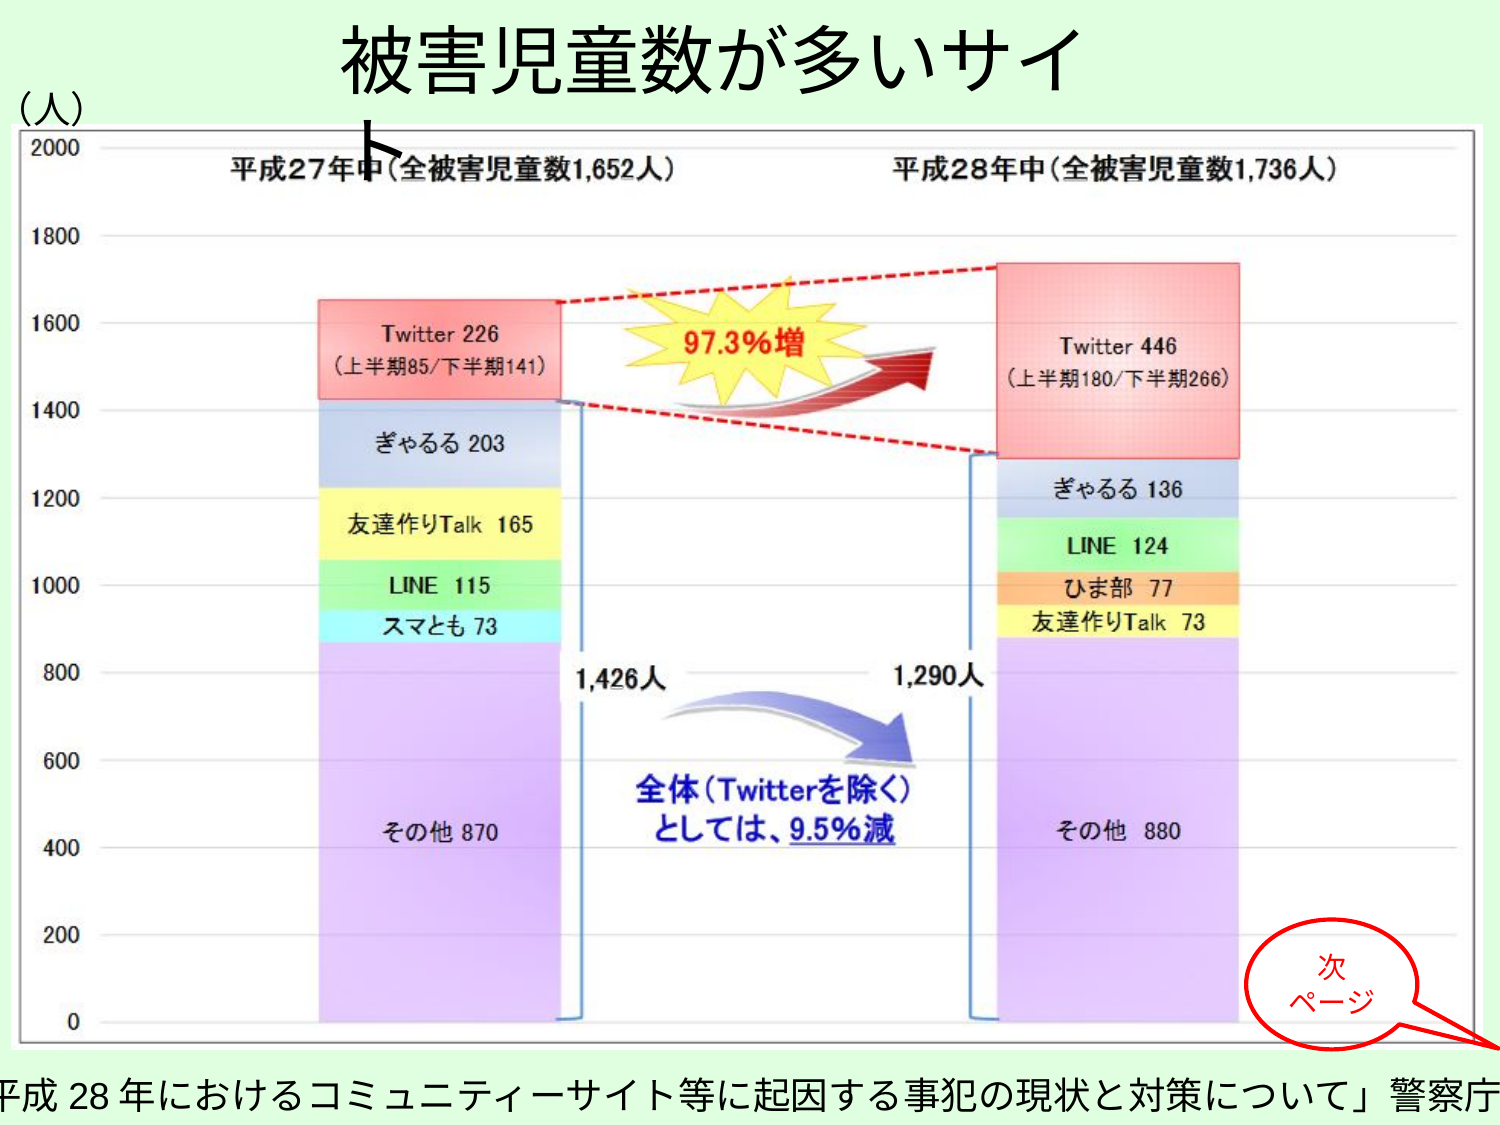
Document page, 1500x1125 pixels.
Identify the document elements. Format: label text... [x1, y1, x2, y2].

picture [10, 123, 1483, 1050]
text_box （人） [0, 79, 123, 139]
text_box 次 ページ [1483, 1038, 1500, 1051]
text_box 「平成28年におけるコミュニティーサイト等に起因する事犯の現状と対策について」警察庁より [0, 1064, 1500, 1125]
text_box 被害児童数が多いサイト [324, 5, 1169, 111]
